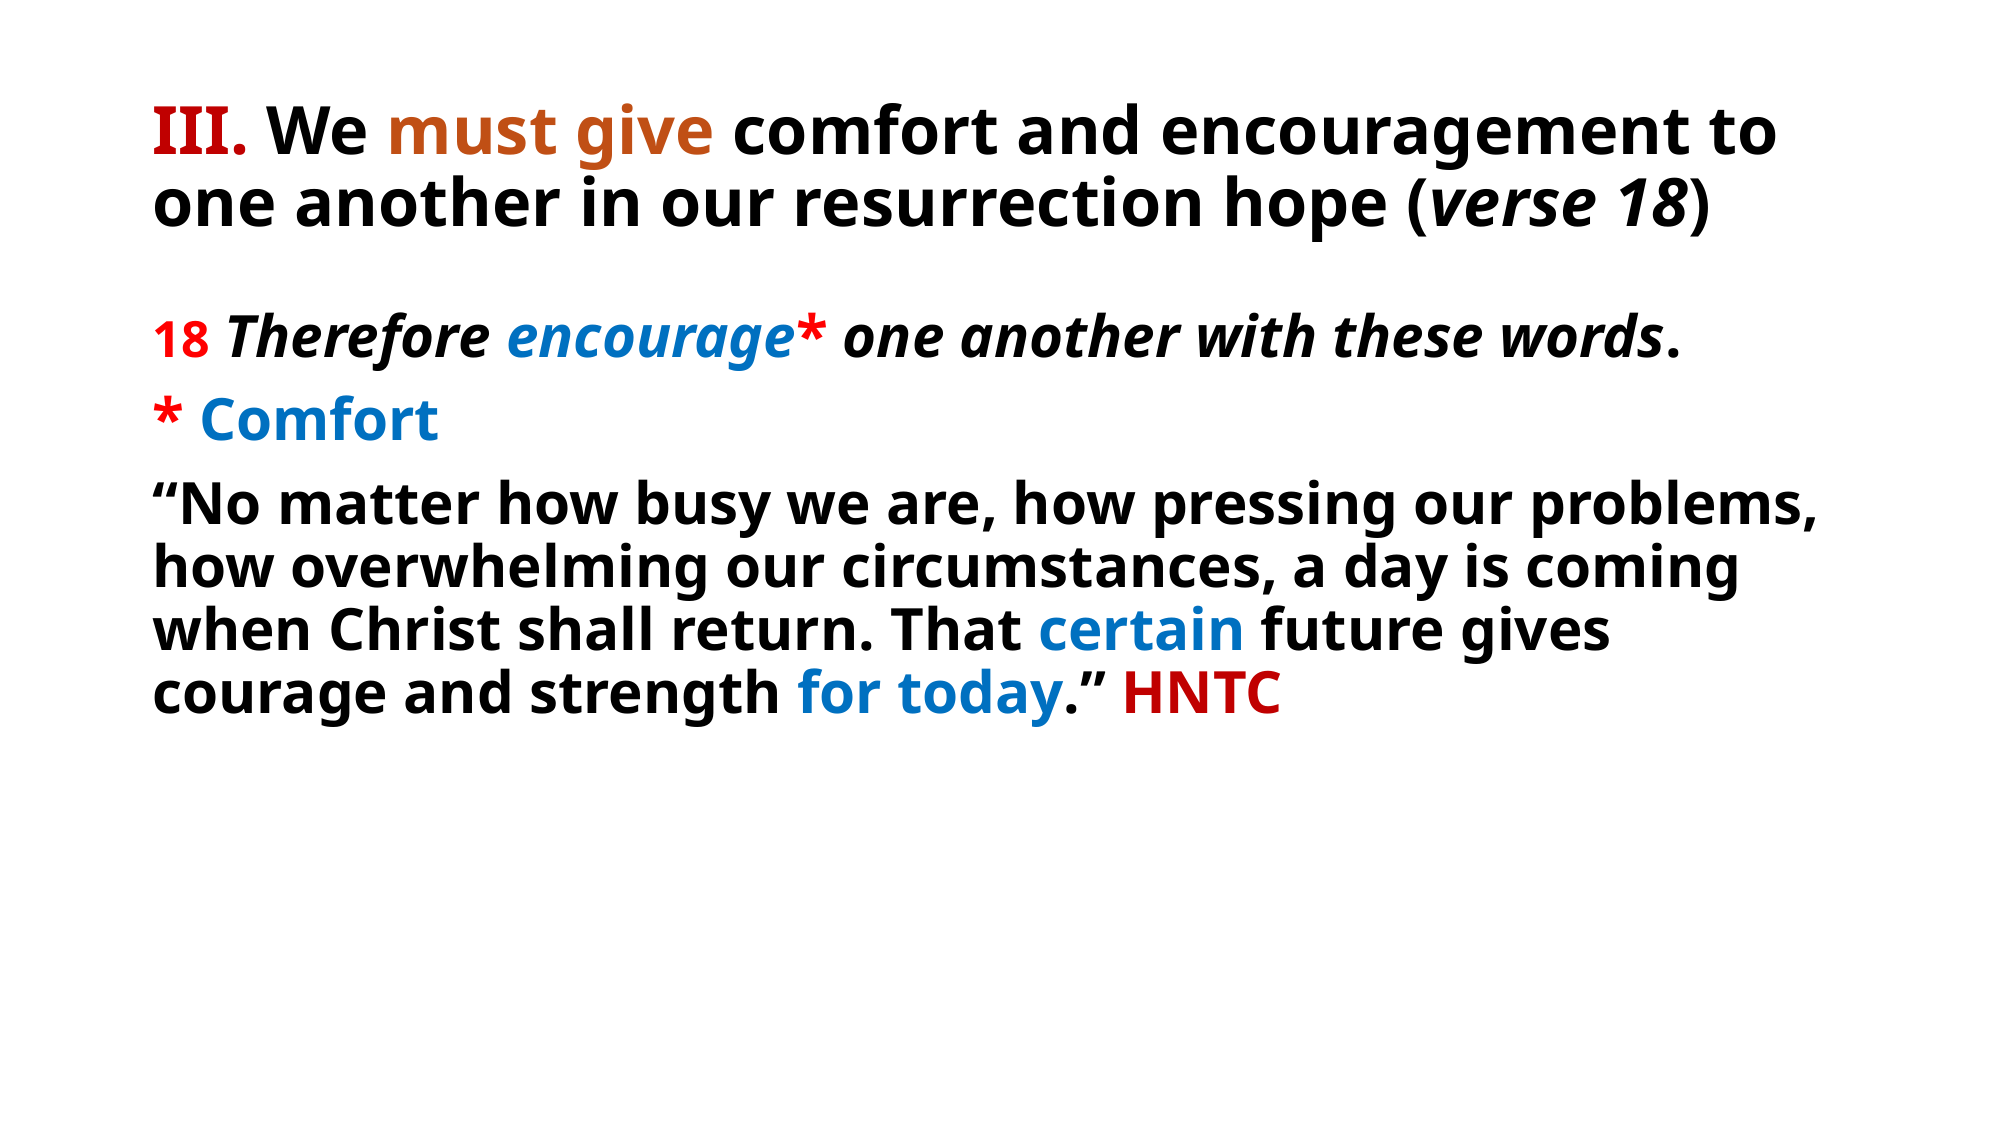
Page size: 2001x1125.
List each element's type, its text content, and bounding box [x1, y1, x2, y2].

list 18 Therefore encourage* one another with these words. * Comfort “No matter how busy we are, how pressing our problems, how overwhelming our circumstances, a day is coming when Christ shall return. That certain future gives courage and strength for today.” HNTC [137, 299, 1863, 1100]
title III. We must give comfort and encouragement to one another in our resurrection hope (verse 18) [137, 59, 1863, 278]
